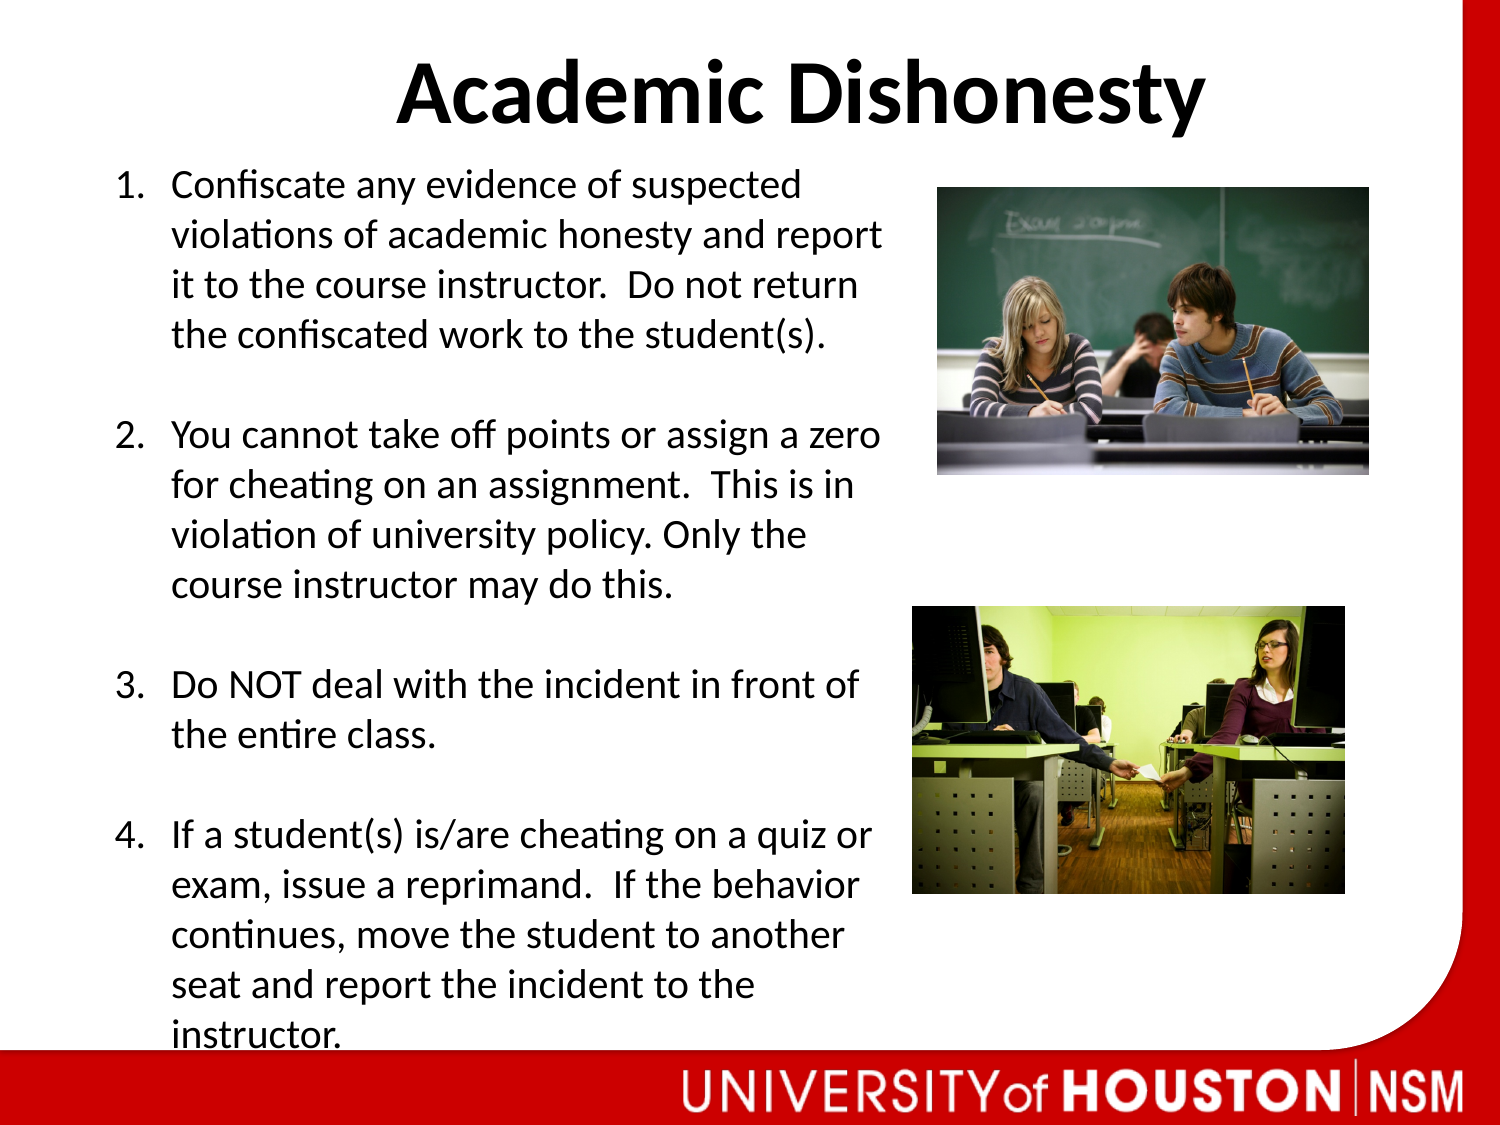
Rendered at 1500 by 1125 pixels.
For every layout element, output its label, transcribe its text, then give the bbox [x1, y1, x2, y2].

picture [912, 605, 1345, 894]
text_box Academic Dishonesty [312, 24, 1313, 150]
text_box Confiscate any evidence of suspected violations of academic honesty and report it to the course instructor. Do not return the confiscated work to the student(s). You cannot take off points or assign a zero for cheating on an assignment. This is in violation of university policy. Only the course instructor may do this. Do NOT deal with the incident in front of the entire class. If a student(s) is/are cheating on a quiz or exam, issue a reprimand. If the behavior continues, move the student to another seat and report the incident to the instructor. [99, 149, 924, 1115]
picture [937, 187, 1369, 476]
